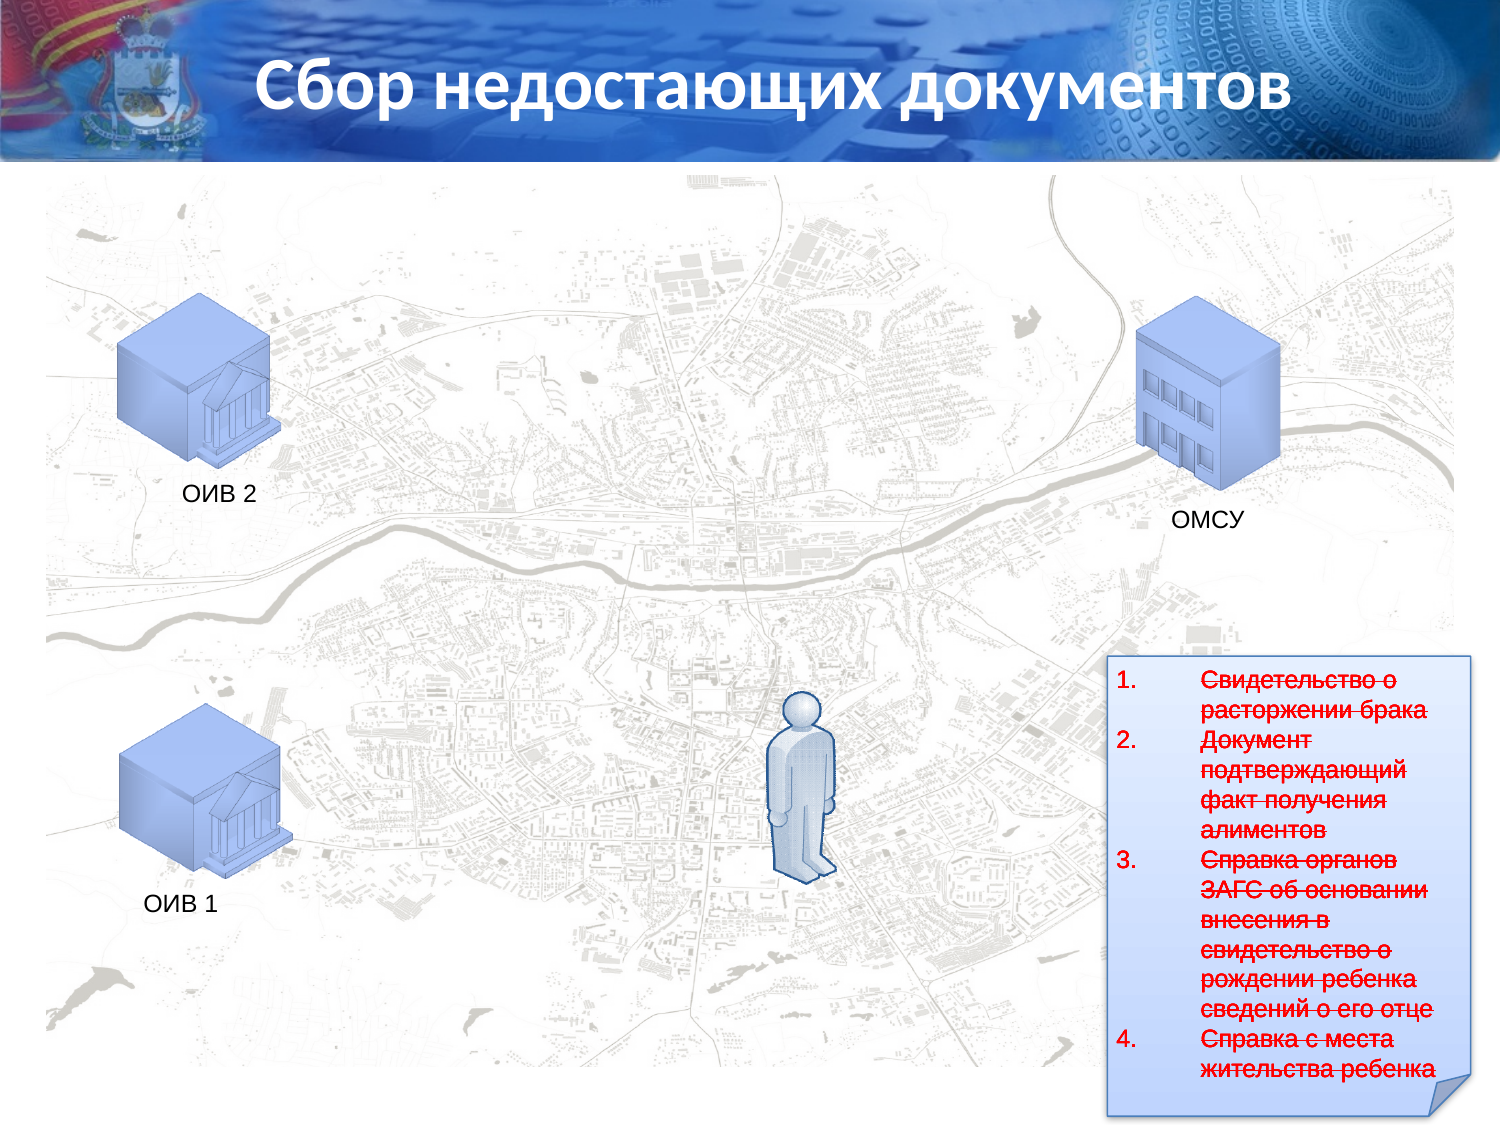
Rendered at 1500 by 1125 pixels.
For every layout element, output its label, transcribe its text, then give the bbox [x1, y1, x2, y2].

text_box Свидетельство о расторжении брака Документ подтверждающий факт получения алиментов Справка органов ЗАГС об основании внесения в свидетельство о рождении ребенка сведений о его отце Справка с места жительства ребенка [1101, 656, 1477, 1091]
picture [46, 175, 1454, 1067]
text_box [1135, 295, 1281, 543]
text_box [1106, 1091, 1456, 1118]
picture [0, 0, 1500, 162]
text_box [116, 292, 282, 516]
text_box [118, 702, 294, 926]
